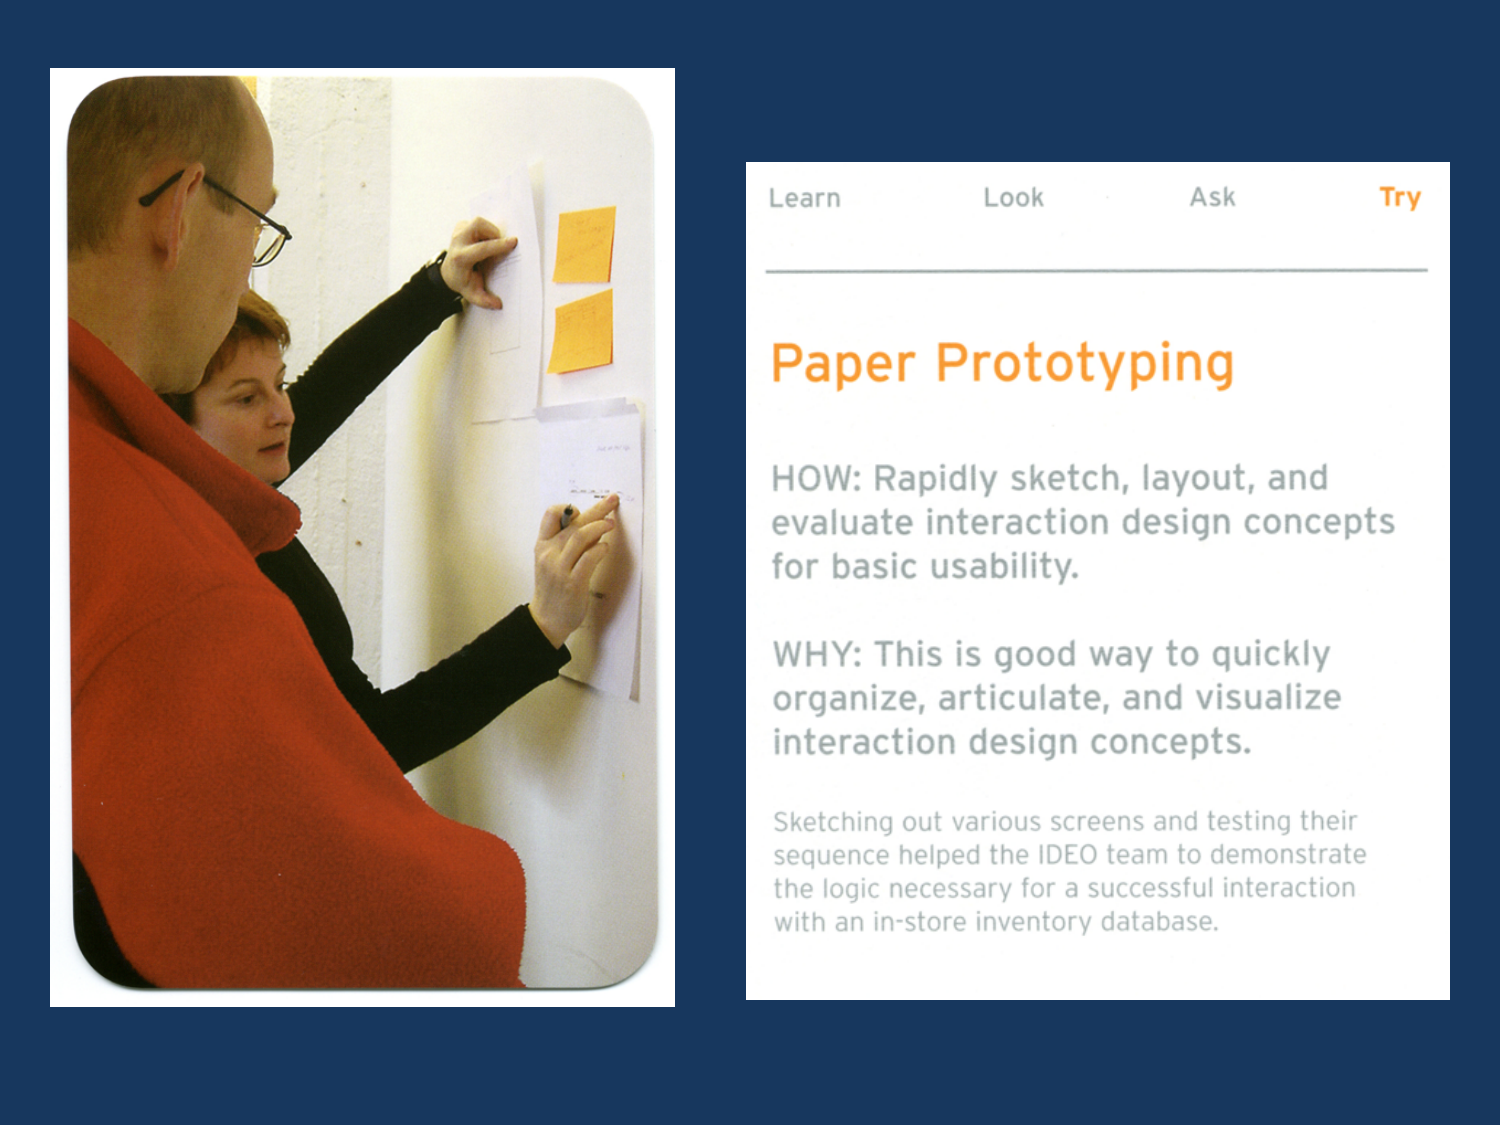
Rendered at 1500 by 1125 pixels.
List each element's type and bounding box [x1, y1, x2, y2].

picture [49, 68, 676, 1008]
picture [746, 162, 1451, 1001]
